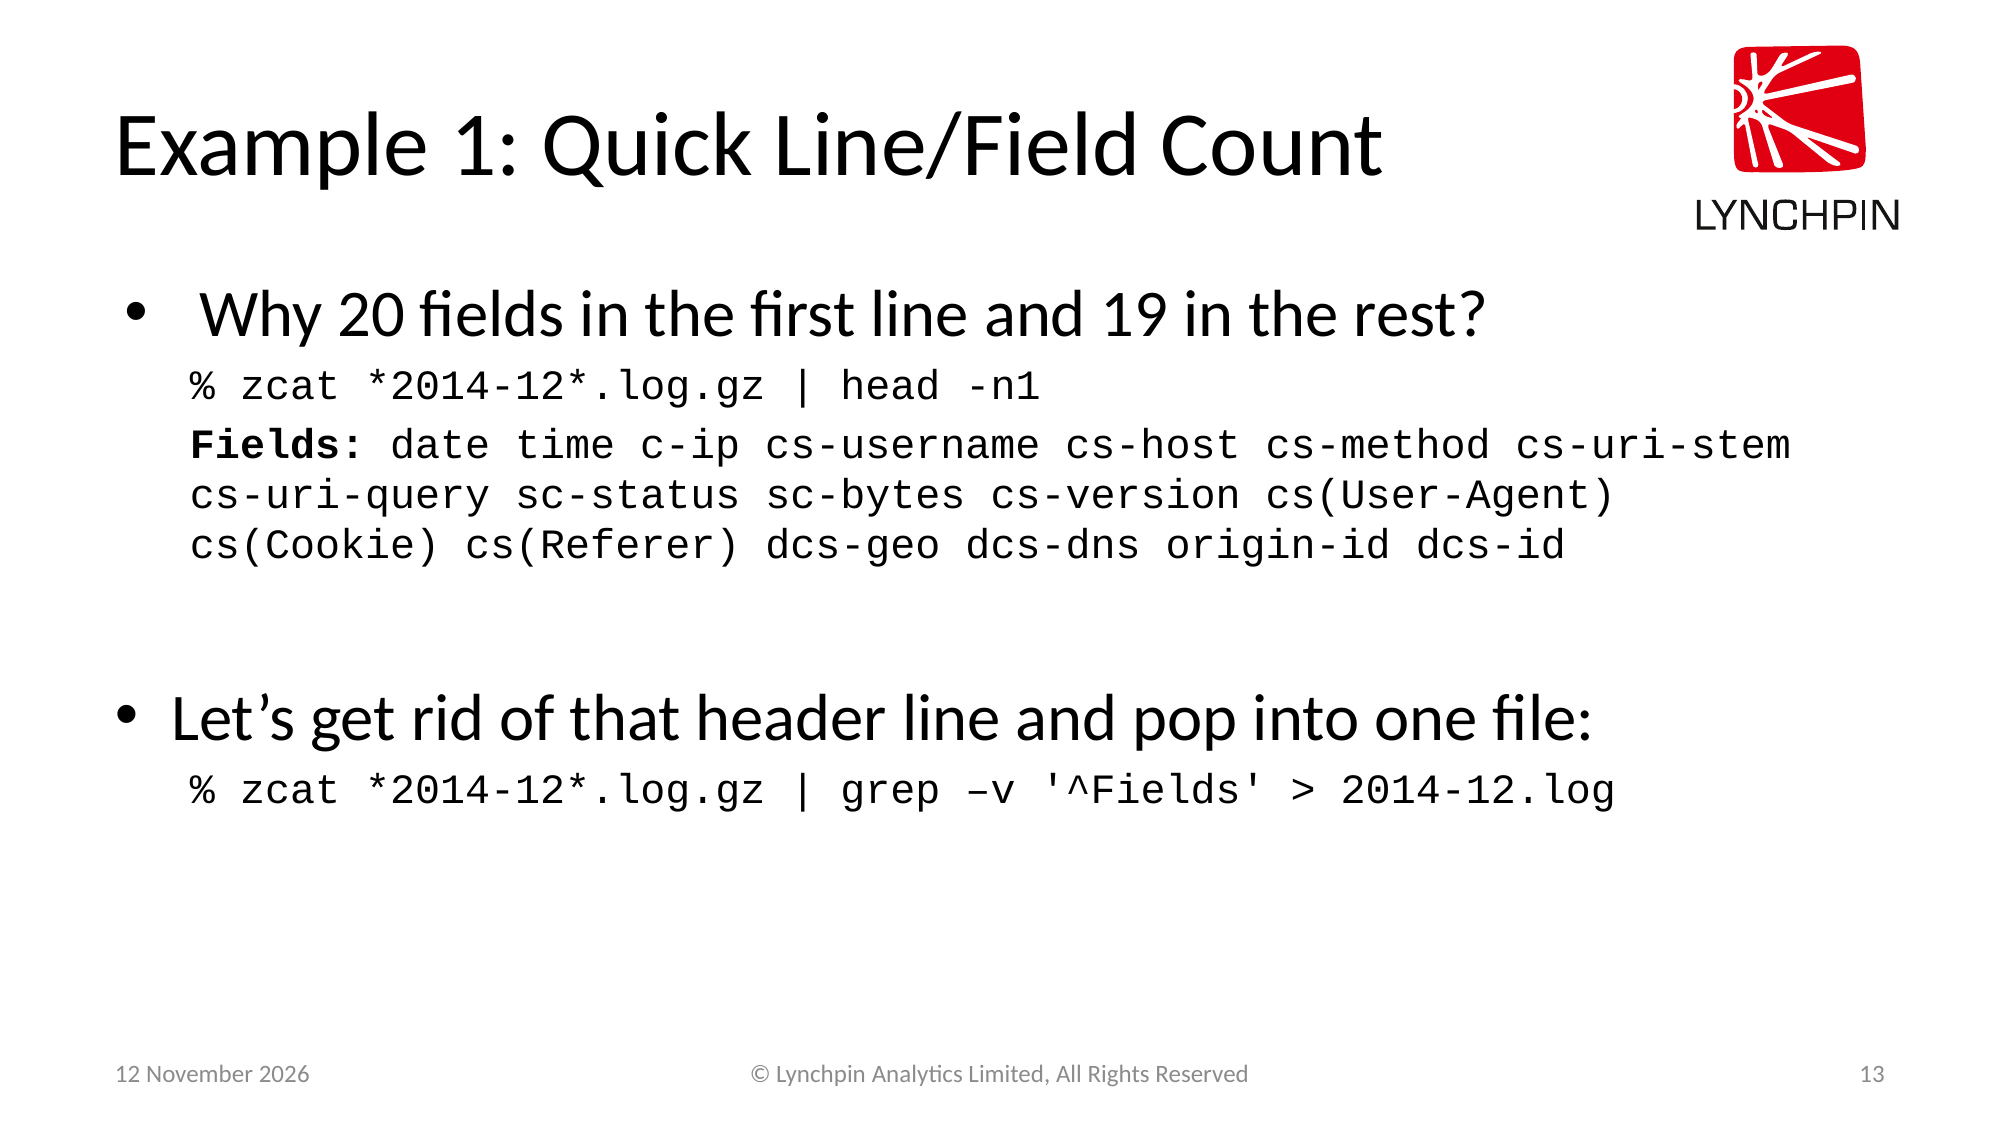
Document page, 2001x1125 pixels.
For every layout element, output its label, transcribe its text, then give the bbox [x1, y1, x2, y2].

footer © Lynchpin Analytics Limited, All Rights Reserved [590, 1042, 1410, 1103]
list Why 20 fields in the first line and 19 in the rest? % zcat *2014-12*.log.gz | head -n1 Fields: date time c-ip cs-username cs-host cs-method cs-uri-stem cs-uri-query sc-status sc-bytes cs-version cs(User-Agent) cs(Cookie) cs(Referer) dcs-geo dcs-dns origin-id dcs-id Let’s get rid of that header line and pop into one file: % zcat *2014-12*.log.gz | grep –v '^Fields' > 2014-12.log [99, 262, 1900, 1005]
slide_number 13 [1433, 1042, 1900, 1103]
title Example 1: Quick Line/Field Count [99, 45, 1900, 233]
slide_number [99, 1042, 567, 1103]
